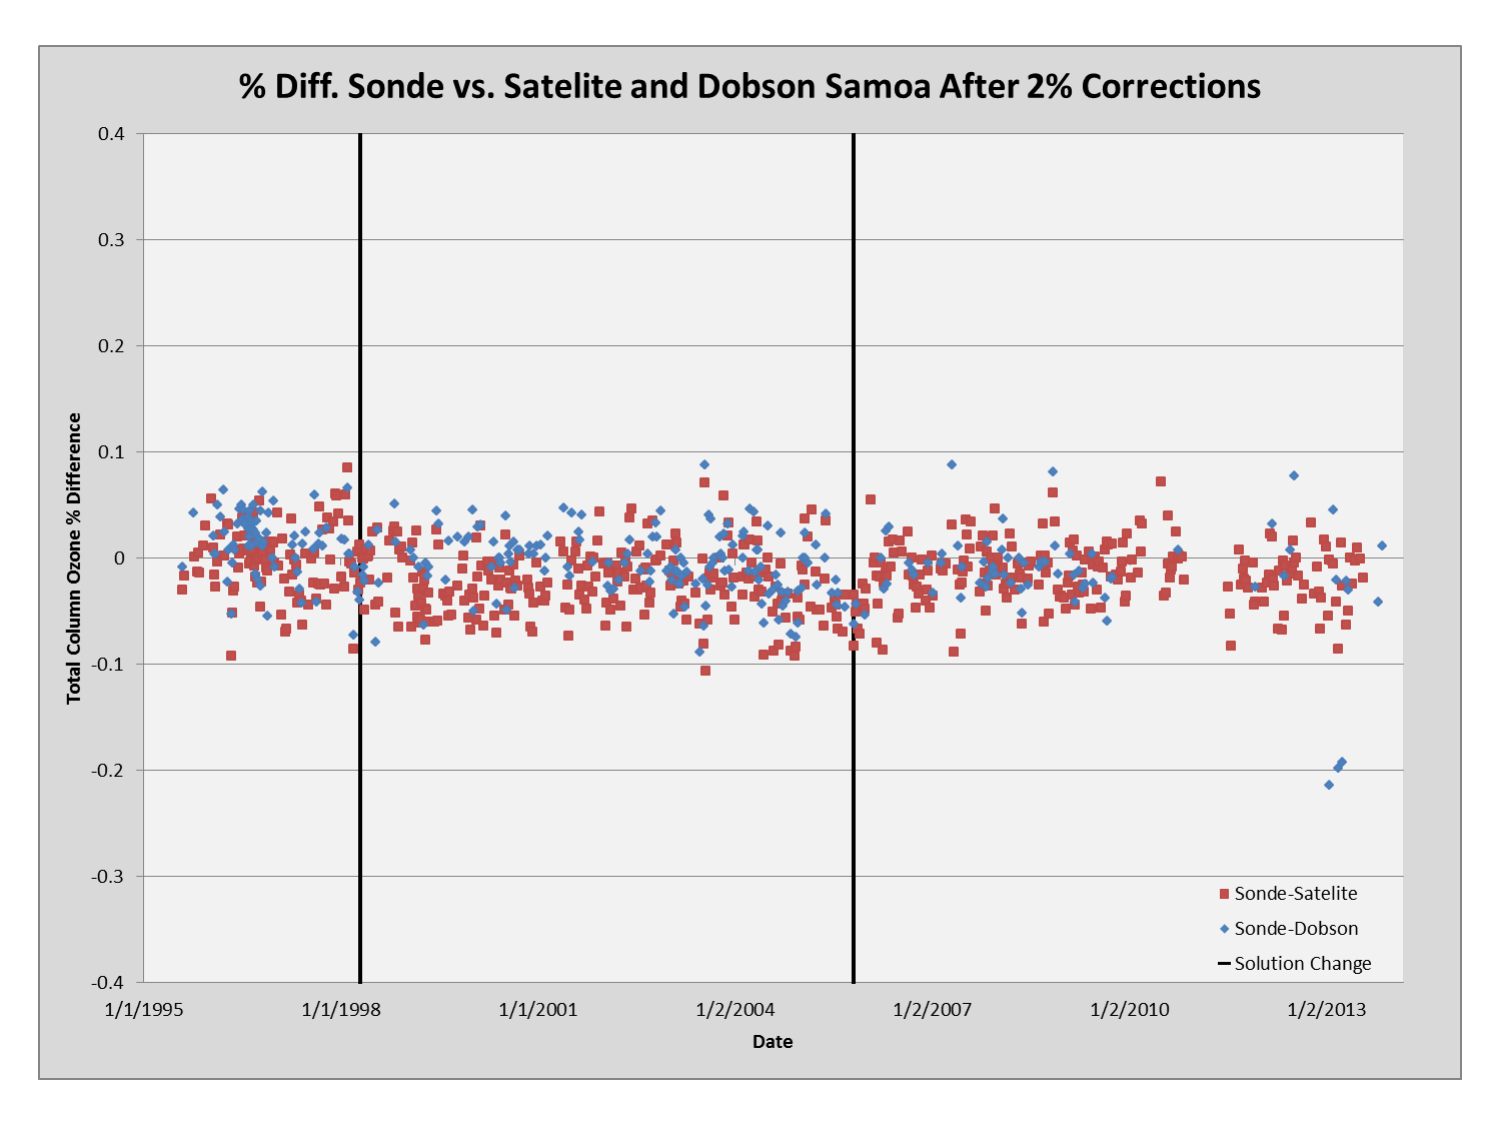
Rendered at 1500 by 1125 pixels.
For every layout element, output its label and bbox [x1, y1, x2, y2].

picture [38, 45, 1462, 1080]
